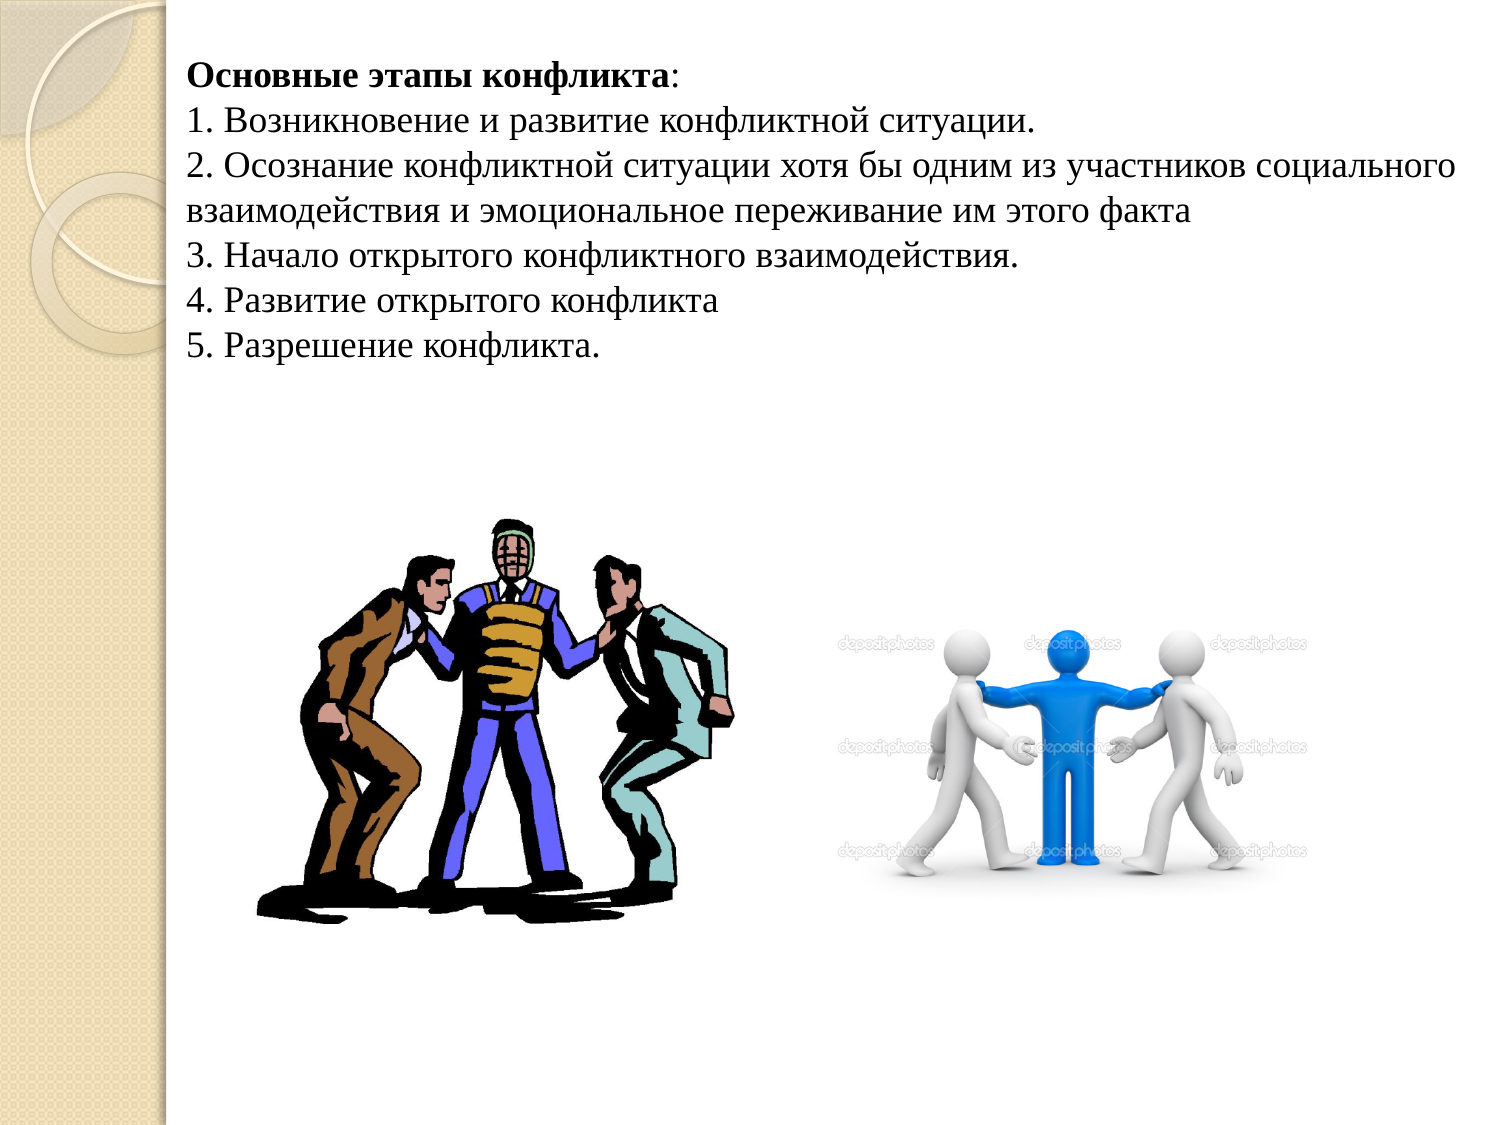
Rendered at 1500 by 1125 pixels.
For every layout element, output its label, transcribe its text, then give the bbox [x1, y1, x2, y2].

picture [806, 564, 1338, 931]
picture [253, 514, 736, 924]
text_box Основные этапы конфликта: 1. Возникновение и развитие конфликтной ситуации. 2. Осознание конфликтной ситуации хотя бы одним из участников социального взаимодействия и эмоциональное переживание им этого факта 3. Начало открытого конфликтного взаимодействия. 4. Развитие открытого конфликта 5. Разрешение конфликта. [171, 42, 1500, 418]
